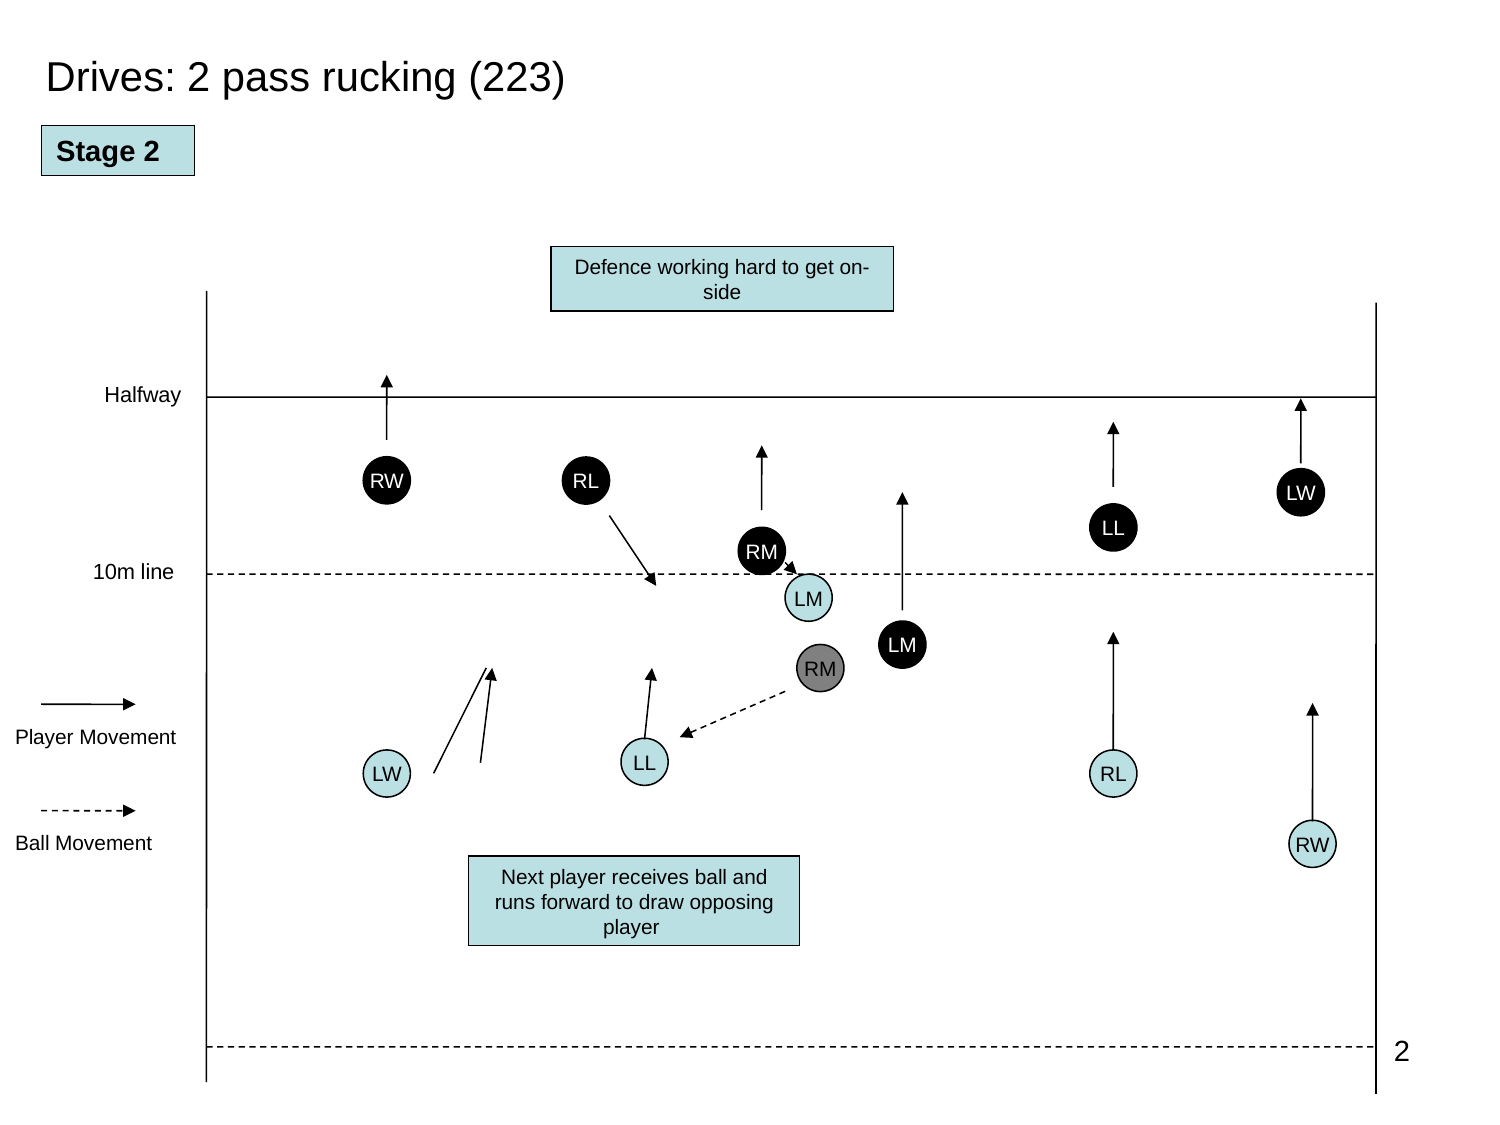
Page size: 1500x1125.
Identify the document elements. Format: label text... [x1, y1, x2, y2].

slide_number 2 [1074, 1024, 1426, 1103]
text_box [0, 703, 192, 863]
text_box [896, 492, 909, 611]
text_box Drives: 2 pass rucking (223) [30, 42, 582, 108]
text_box LM [878, 621, 926, 669]
text_box RW [363, 456, 411, 504]
text_box [644, 667, 657, 740]
text_box [1107, 421, 1120, 487]
text_box Stage 2 [41, 125, 195, 176]
text_box LL [621, 738, 669, 786]
text_box RL [1089, 749, 1137, 798]
text_box [380, 374, 393, 440]
text_box Next player receives ball and runs forward to draw opposing player [468, 856, 800, 946]
text_box [1107, 631, 1120, 751]
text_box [433, 762, 481, 774]
text_box [679, 726, 694, 738]
text_box [1306, 703, 1319, 822]
text_box LW [363, 749, 411, 798]
text_box Halfway [89, 373, 197, 415]
text_box RM [796, 644, 844, 692]
text_box Defence working hard to get on-side [550, 246, 894, 312]
text_box LM [785, 574, 833, 622]
text_box LW [1277, 468, 1325, 516]
text_box [755, 445, 768, 511]
text_box [480, 667, 497, 762]
text_box RL [562, 456, 610, 505]
text_box 10m line [78, 550, 190, 592]
text_box LL [1089, 503, 1137, 551]
text_box [783, 561, 797, 575]
text_box RM [738, 527, 786, 575]
text_box [609, 515, 657, 586]
text_box RW [1288, 820, 1337, 868]
text_box [1294, 398, 1308, 464]
